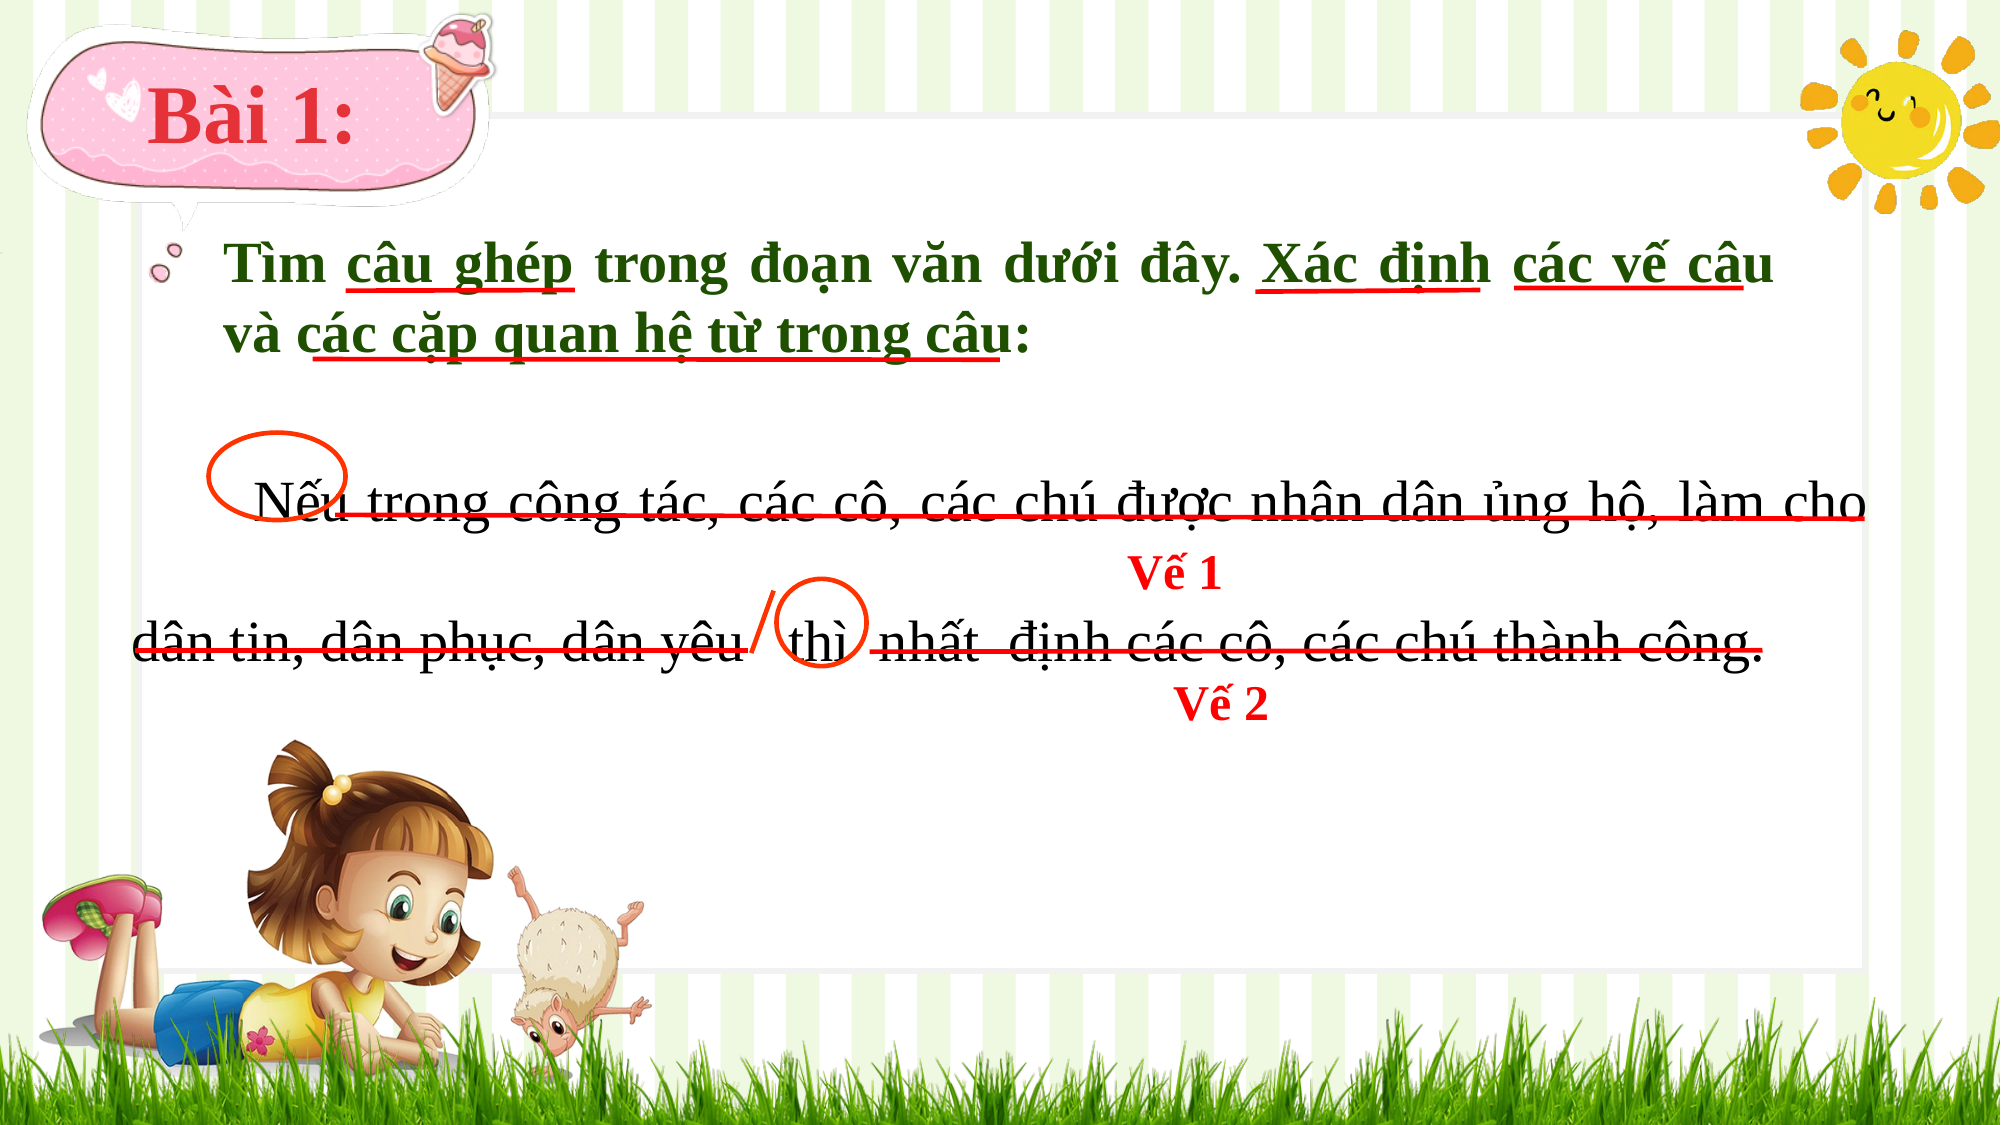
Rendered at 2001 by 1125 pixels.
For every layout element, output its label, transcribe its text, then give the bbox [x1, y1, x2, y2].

text_box Vế 1 [1112, 531, 1270, 607]
text_box Tìm câu ghép trong đoạn văn dưới đây. Xác định các vế câu và các cặp quan hệ từ trong câu: [208, 217, 1792, 372]
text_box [0, 11, 500, 283]
text_box Nếu trong công tác, các cô, các chú được nhân dân ủng hộ, làm cho dân tin, dân phục, dân yêu thì nhất định các cô, các chú thành công. [116, 385, 1884, 850]
text_box [775, 577, 868, 668]
picture [1776, 30, 2000, 214]
text_box Vế 2 [1159, 663, 1316, 739]
picture [0, 739, 2000, 1125]
text_box [207, 431, 347, 522]
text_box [751, 590, 774, 654]
